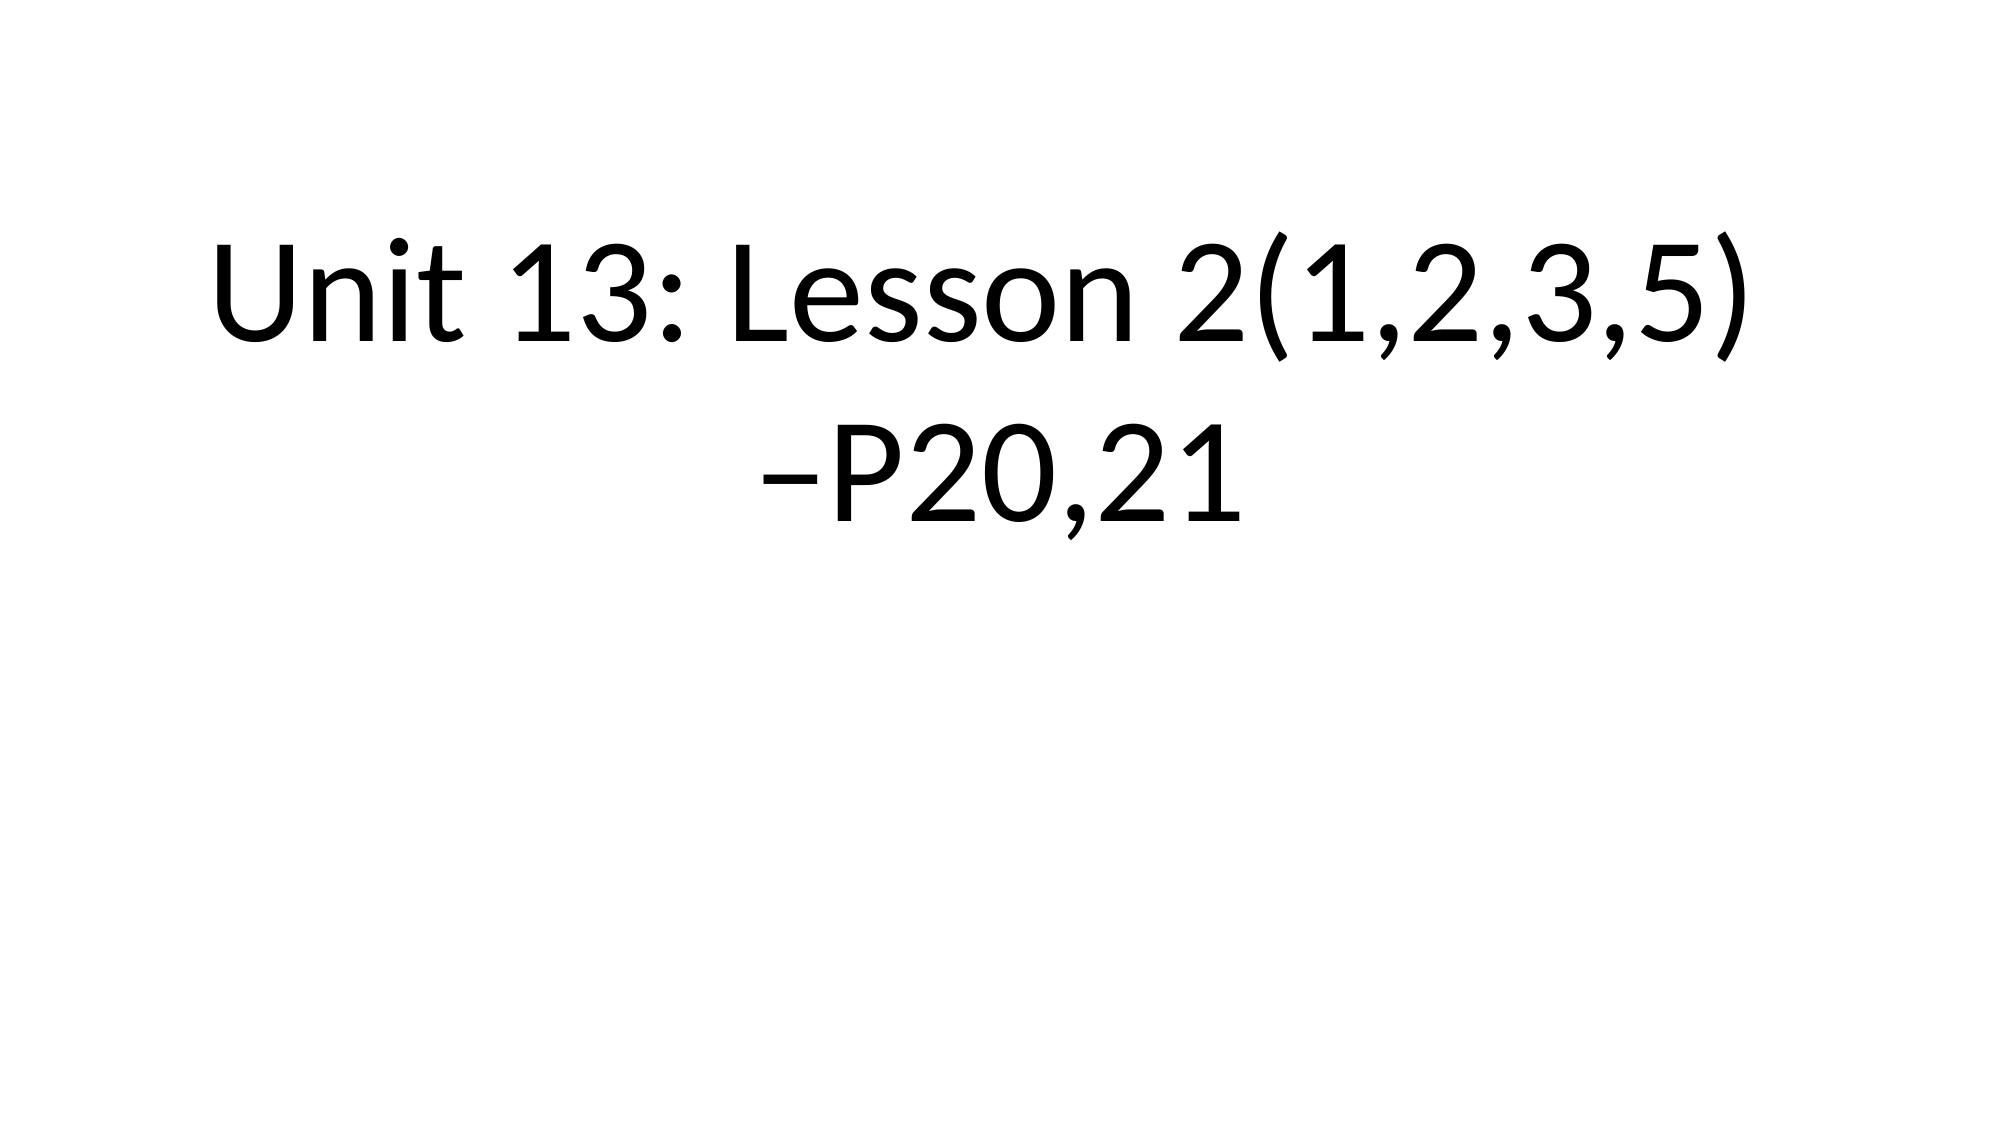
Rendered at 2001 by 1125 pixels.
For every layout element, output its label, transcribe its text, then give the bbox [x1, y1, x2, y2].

text_box Unit 13: Lesson 2(1,2,3,5) –P20,21 [192, 183, 1808, 559]
